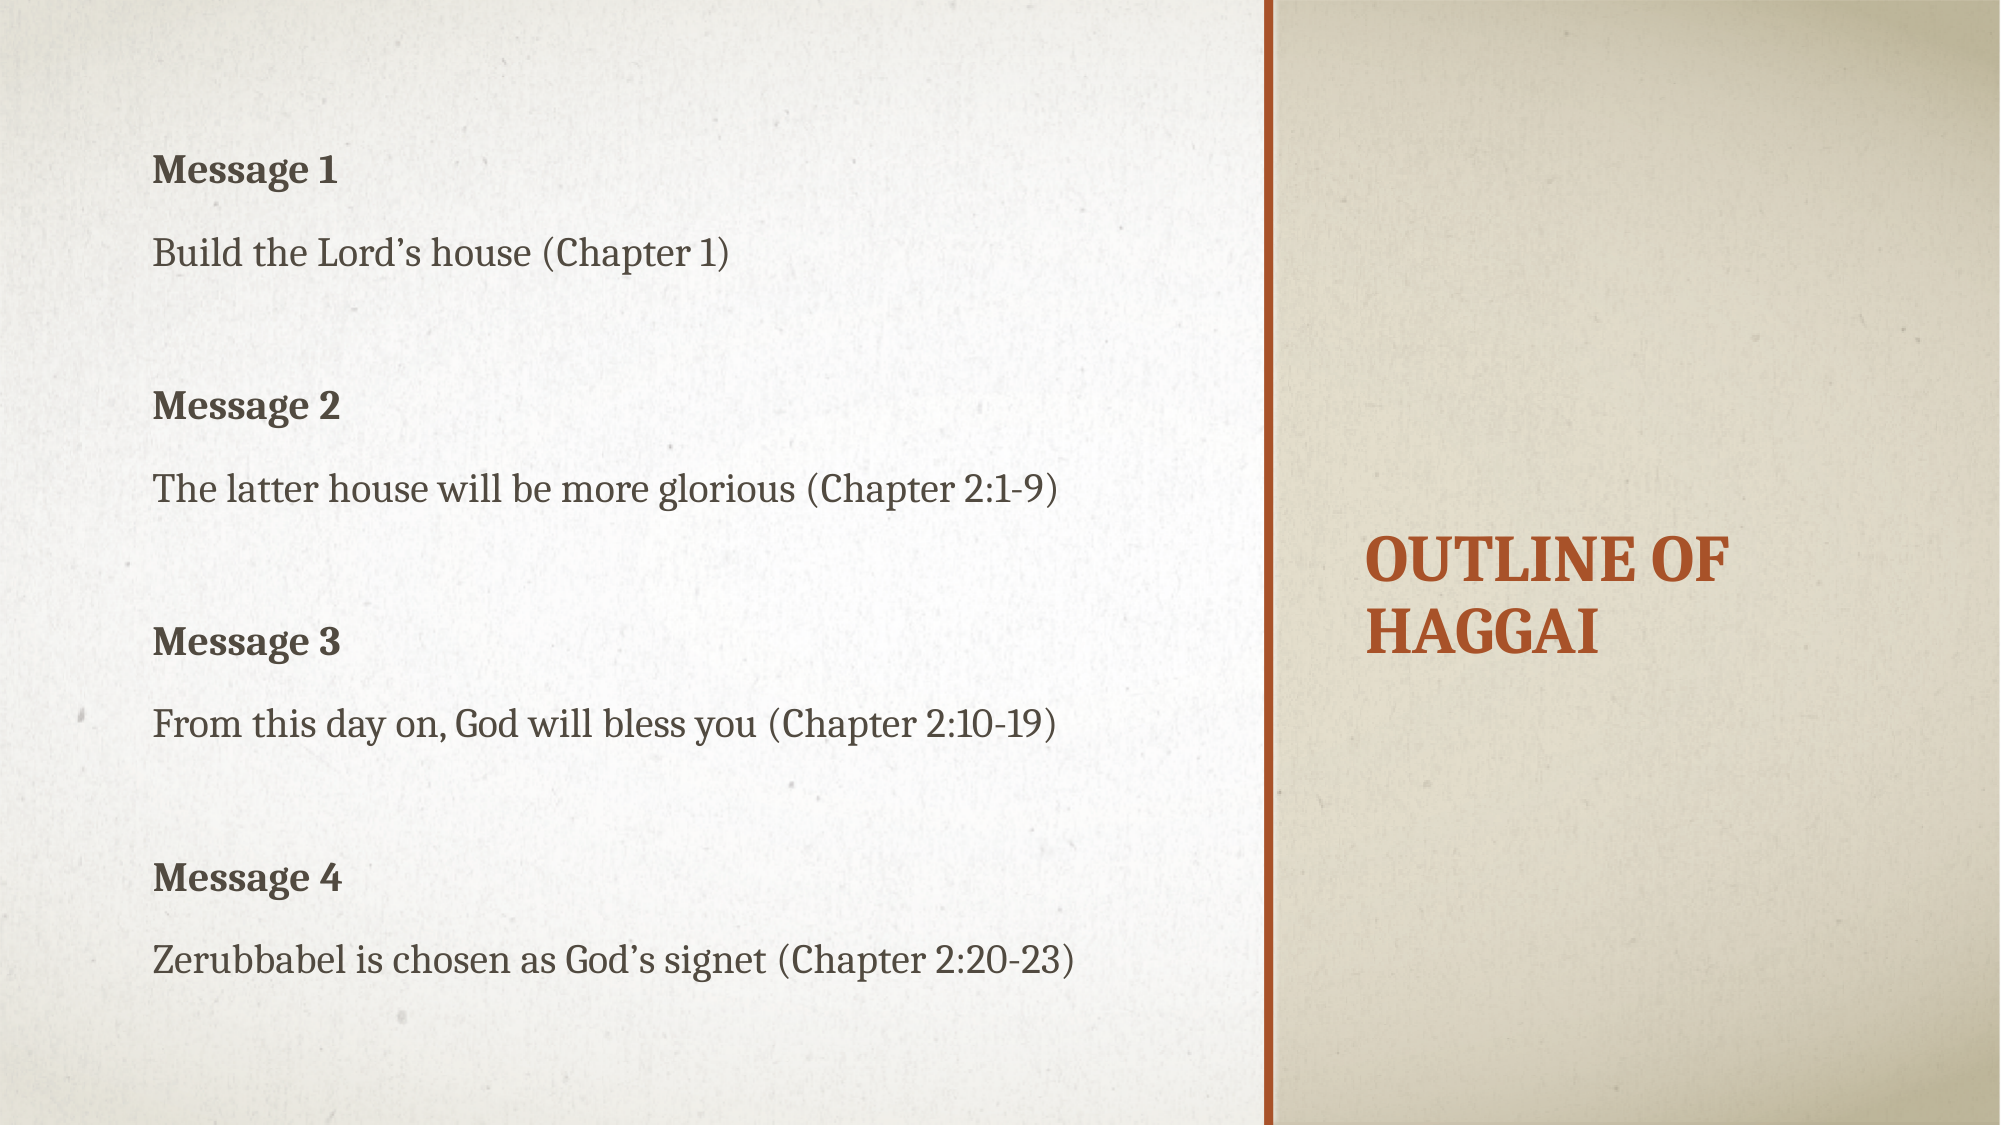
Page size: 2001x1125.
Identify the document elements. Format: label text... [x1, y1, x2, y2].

text_box Message 2 The latter house will be more glorious (Chapter 2:1-9) [129, 376, 1135, 556]
picture [1274, 0, 2001, 1125]
text_box Message 4 Zerubbabel is chosen as God’s signet (Chapter 2:20-23) [130, 847, 1171, 1028]
list Message 1 Build the Lord’s house (Chapter 1) [129, 140, 1135, 321]
title Outline of haggai [1350, 412, 1920, 675]
text_box Message 3 From this day on, God will bless you (Chapter 2:10-19) [130, 611, 1136, 792]
picture [0, 0, 1264, 1125]
